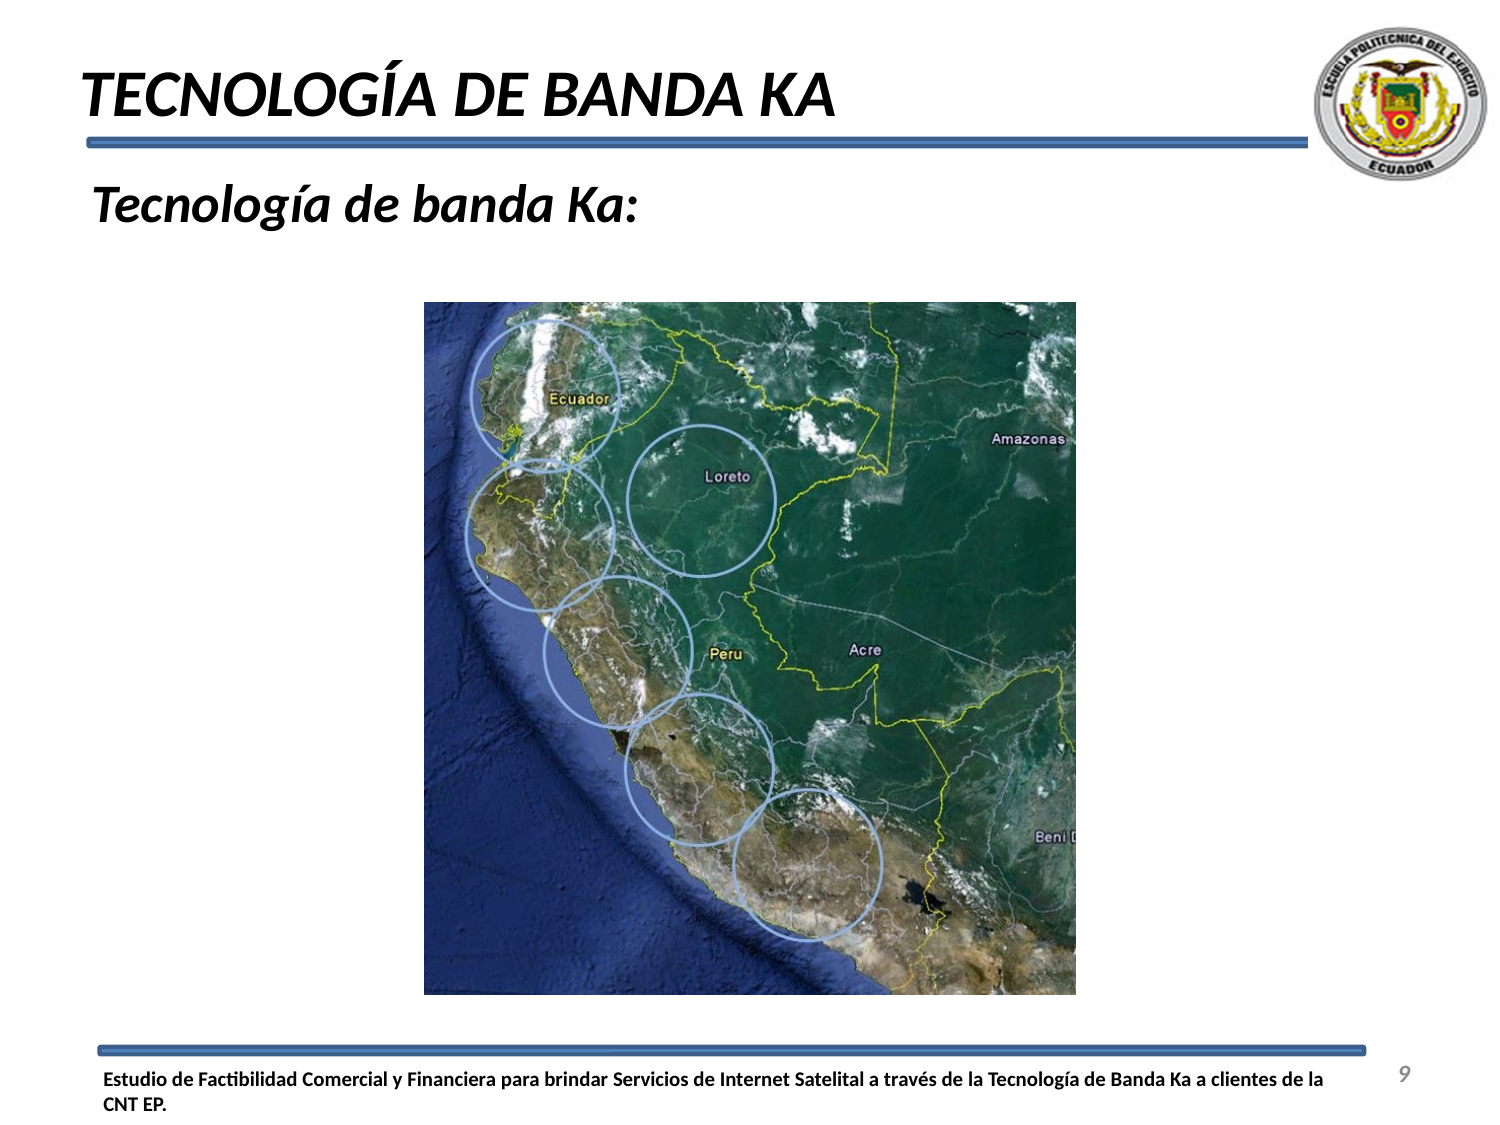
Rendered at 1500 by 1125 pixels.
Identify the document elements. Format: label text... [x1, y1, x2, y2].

text_box [86, 138, 1302, 149]
picture [1307, 23, 1495, 185]
picture [423, 302, 1076, 996]
text_box Tecnología de banda Ka: [76, 160, 1317, 241]
slide_number 9 [1074, 1042, 1425, 1103]
text_box TECNOLOGÍA DE BANDA KA [64, 75, 1302, 138]
text_box [0, 0, 1500, 75]
text_box [97, 1044, 1074, 1057]
text_box Estudio de Factibilidad Comercial y Financiera para brindar Servicios de Internet Satelital a través de la Tecnología de Banda Ka a clientes de la CNT EP. [88, 1058, 1365, 1124]
